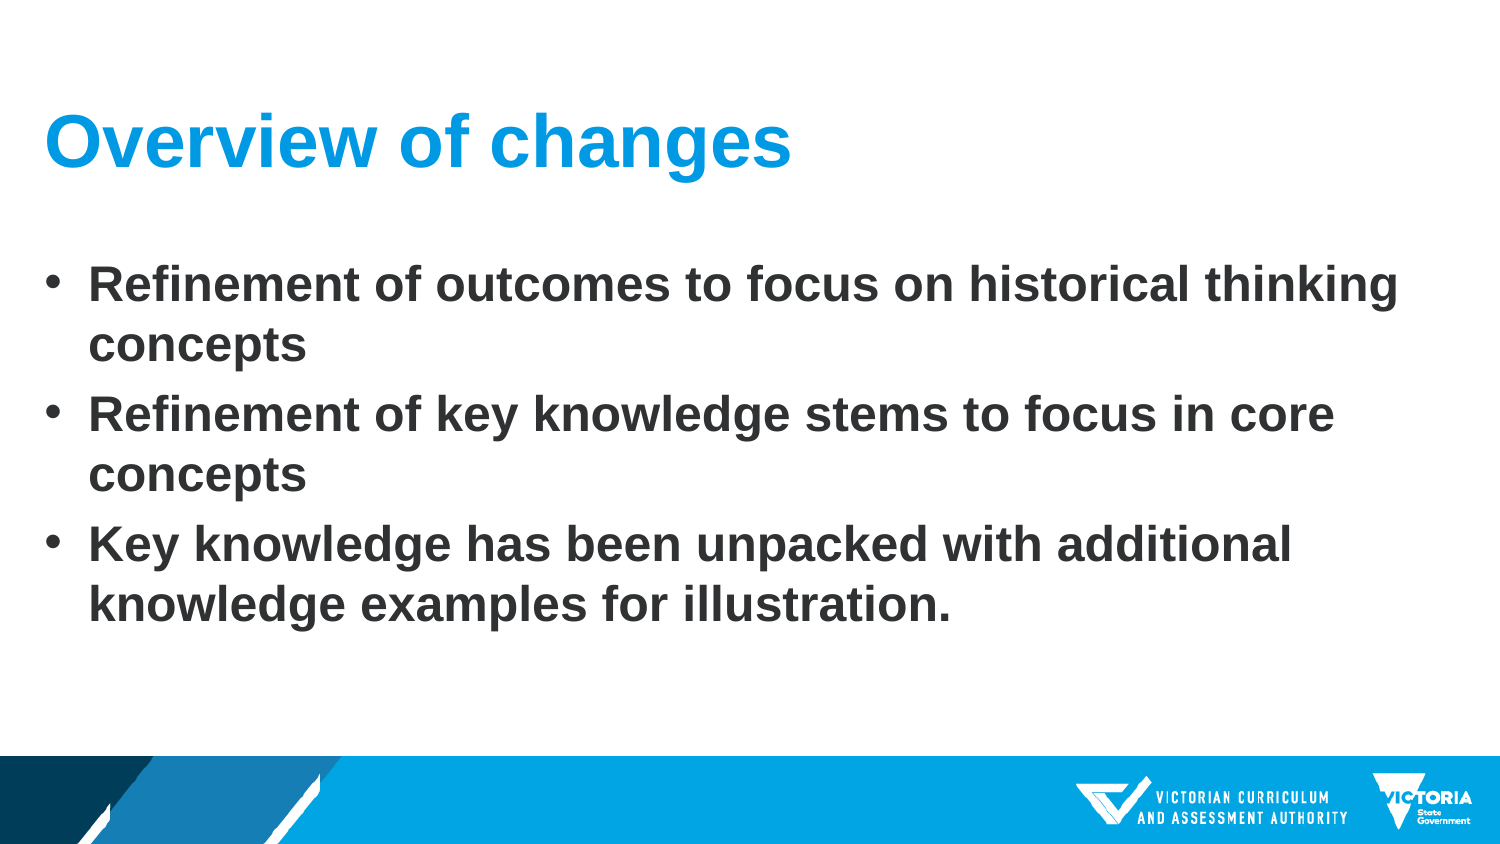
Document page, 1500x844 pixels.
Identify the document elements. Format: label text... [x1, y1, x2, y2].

picture [1320, 792, 1327, 802]
picture [1224, 792, 1229, 802]
picture [1199, 792, 1204, 803]
list Refinement of outcomes to focus on historical thinking concepts Refinement of key knowledge stems to focus in core concepts Key knowledge has been unpacked with additional knowledge examples for illustration. [29, 243, 1459, 732]
picture [1077, 777, 1150, 824]
picture [1460, 793, 1471, 803]
picture [1374, 774, 1425, 828]
title Overview of changes [29, 67, 1459, 209]
picture [1318, 812, 1322, 823]
picture [1299, 812, 1303, 823]
picture [1268, 792, 1272, 802]
picture [1190, 792, 1194, 802]
picture [1214, 792, 1219, 802]
picture [1229, 813, 1235, 823]
picture [1258, 812, 1262, 823]
picture [1308, 814, 1313, 823]
picture [1240, 812, 1244, 823]
picture [1281, 812, 1286, 823]
picture [0, 0, 1500, 844]
picture [1426, 792, 1452, 804]
picture [1302, 792, 1306, 803]
picture [1201, 812, 1205, 823]
picture [1249, 812, 1254, 823]
picture [1149, 813, 1153, 823]
